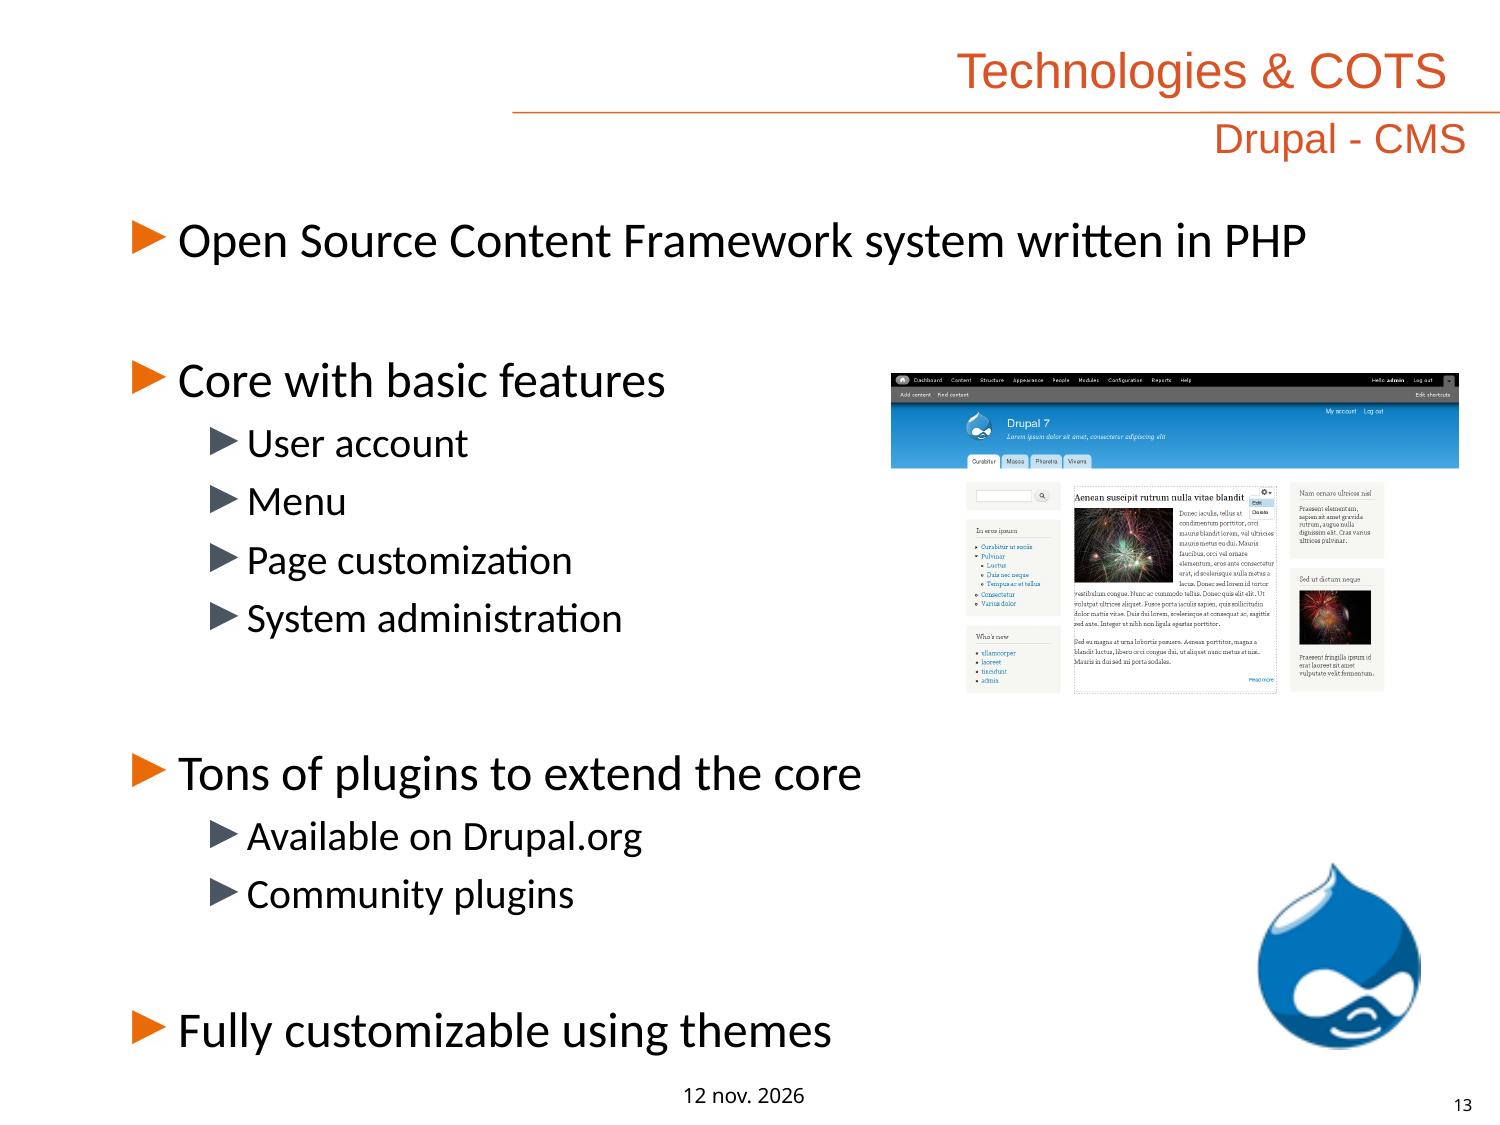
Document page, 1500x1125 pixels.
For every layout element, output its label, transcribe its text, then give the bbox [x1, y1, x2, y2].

picture [209, 426, 239, 456]
list Open Source Content Framework system written in PHP Core with basic features User account Menu Page customization System administration Tons of plugins to extend the core Available on Drupal.org Community plugins Fully customizable using themes [17, 200, 1463, 1012]
picture [209, 877, 239, 907]
text_box Drupal - CMS [1051, 112, 1482, 161]
slide_number 24-juin-15 [24, 1074, 1463, 1113]
slide_number 13 [1463, 1087, 1488, 1113]
picture [131, 219, 167, 255]
picture [891, 373, 1459, 705]
title Technologies & COTS [375, 0, 1463, 138]
picture [131, 752, 167, 788]
picture [1257, 862, 1421, 1050]
picture [209, 484, 239, 514]
picture [131, 359, 167, 395]
picture [209, 601, 239, 631]
picture [209, 542, 239, 573]
picture [209, 819, 239, 849]
picture [131, 1009, 167, 1045]
